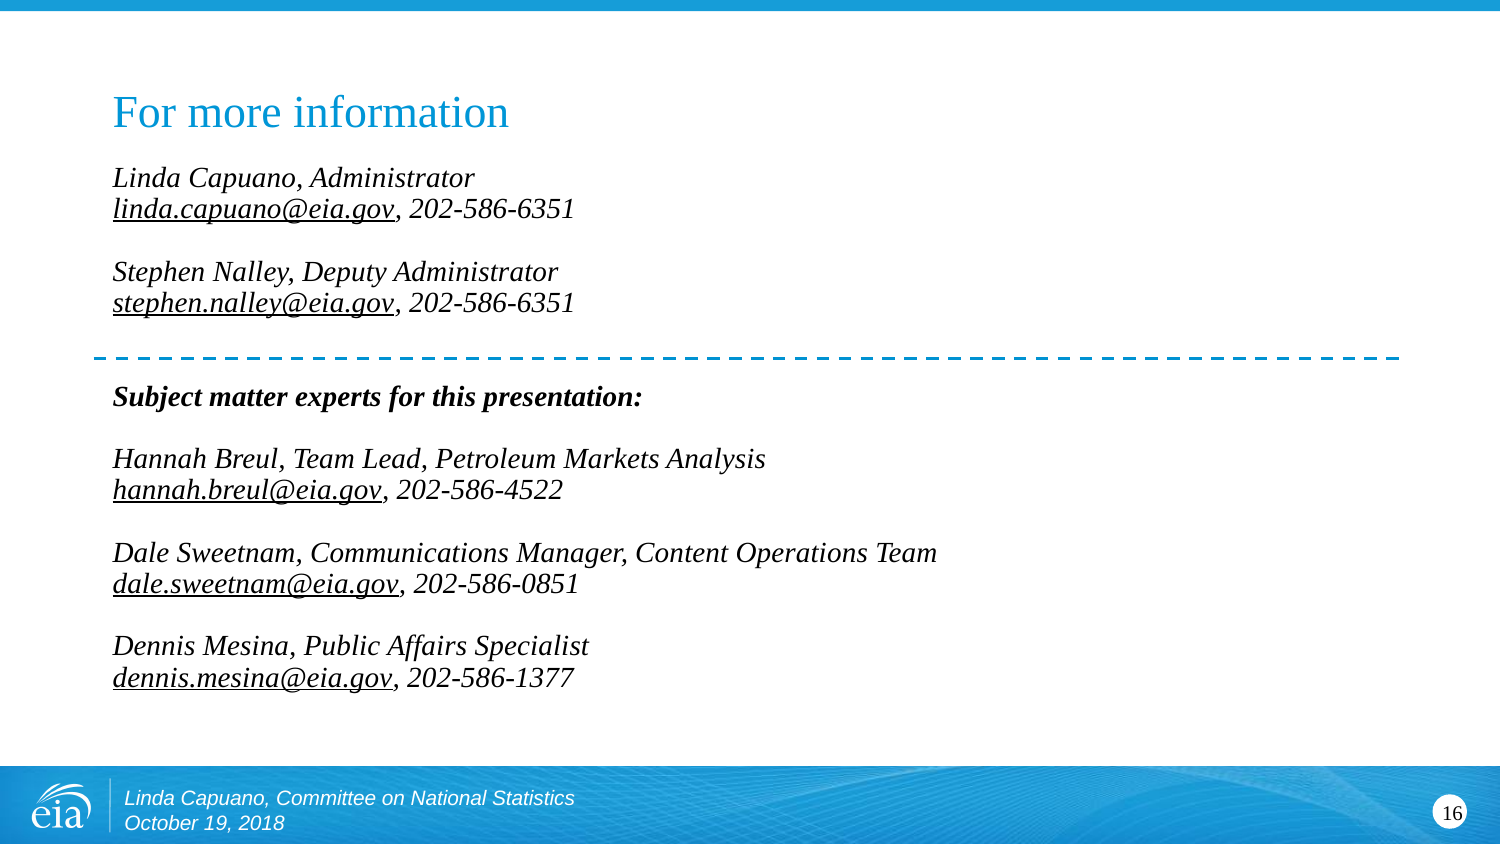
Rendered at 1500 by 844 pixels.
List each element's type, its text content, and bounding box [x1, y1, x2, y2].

list Linda Capuano, Administrator linda.capuano@eia.gov, 202-586-6351 Stephen Nalley, Deputy Administrator stephen.nalley@eia.gov, 202-586-6351 Subject matter experts for this presentation: Hannah Breul, Team Lead, Petroleum Markets Analysis hannah.breul@eia.gov, 202-586-4522 Dale Sweetnam, Communications Manager, Content Operations Team dale.sweetnam@eia.gov, 202-586-0851 Dennis Mesina, Public Affairs Specialist dennis.mesina@eia.gov, 202-586-1377 [112, 161, 1425, 743]
slide_number 16 [1421, 789, 1485, 835]
title For more information [112, 11, 1425, 137]
footer Linda Capuano, Committee on National Statistics October 19, 2018 [109, 786, 615, 835]
picture [0, 766, 1500, 844]
